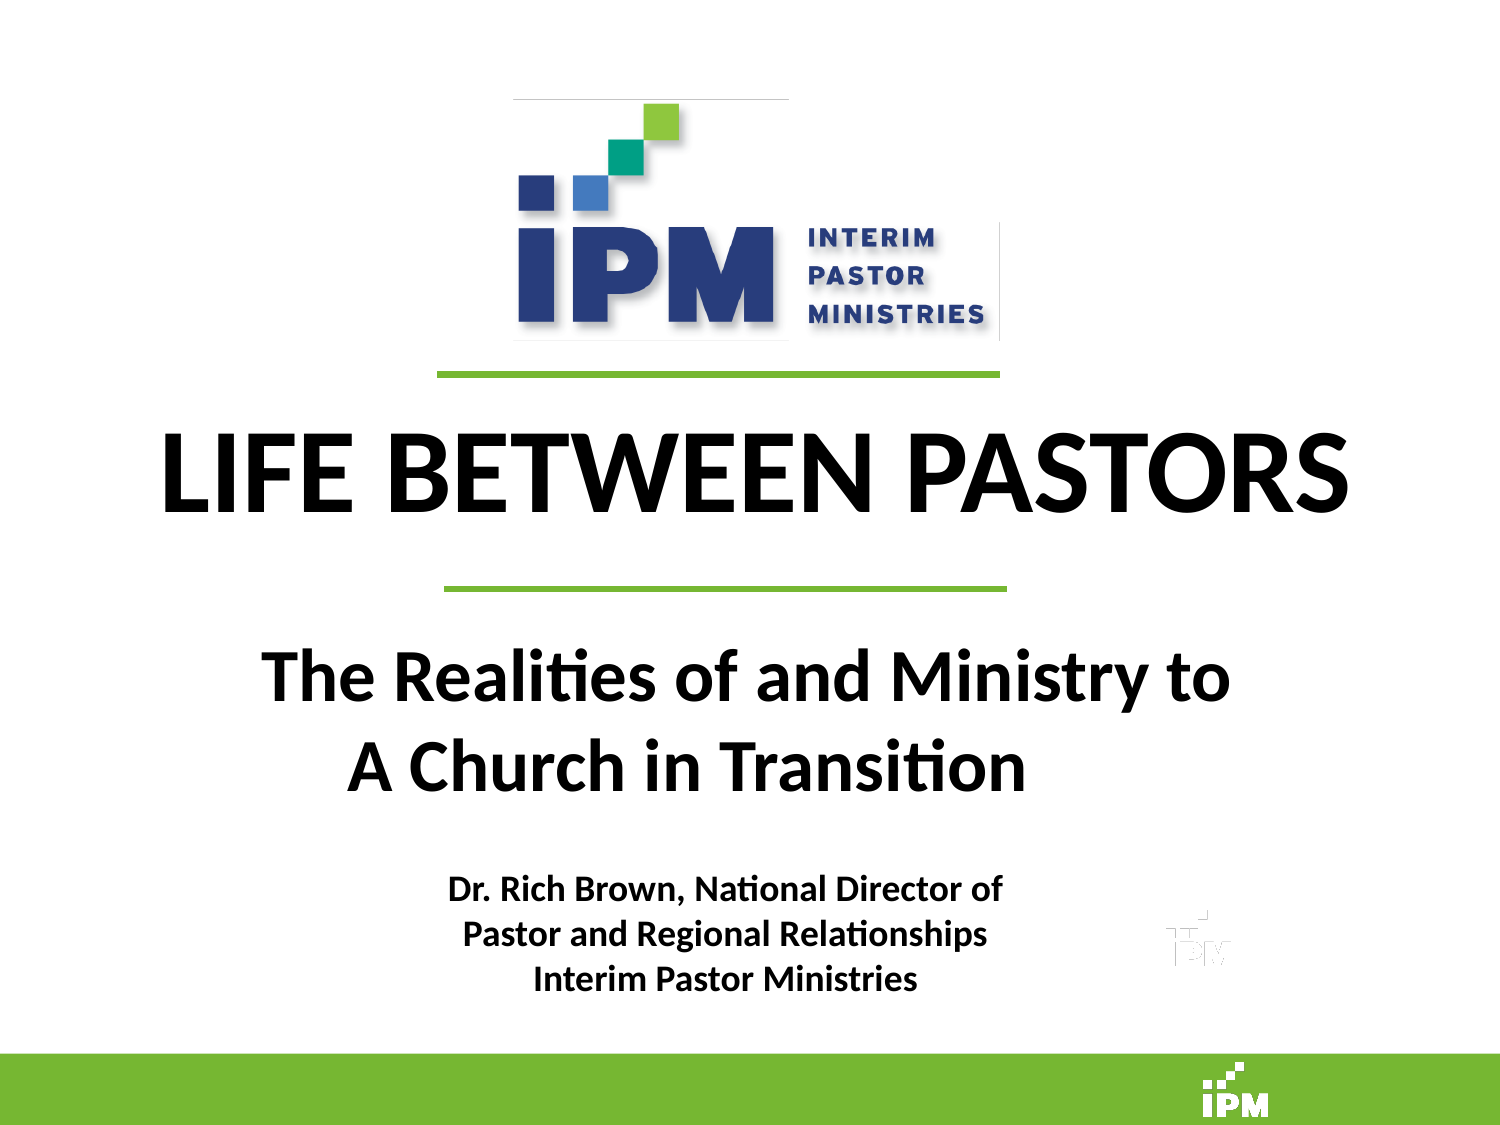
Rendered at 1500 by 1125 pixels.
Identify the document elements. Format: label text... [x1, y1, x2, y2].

text_box Dr. Rich Brown, National Director of Pastor and Regional Relationships Interim Pastor Ministries [394, 856, 1058, 1007]
picture [1166, 910, 1231, 966]
picture [511, 98, 1000, 341]
picture [1203, 1062, 1269, 1118]
text_box LIFE BETWEEN PASTORS The Realities of and Ministry to A Church in Transition [139, 296, 1372, 813]
text_box [0, 1053, 1500, 1125]
